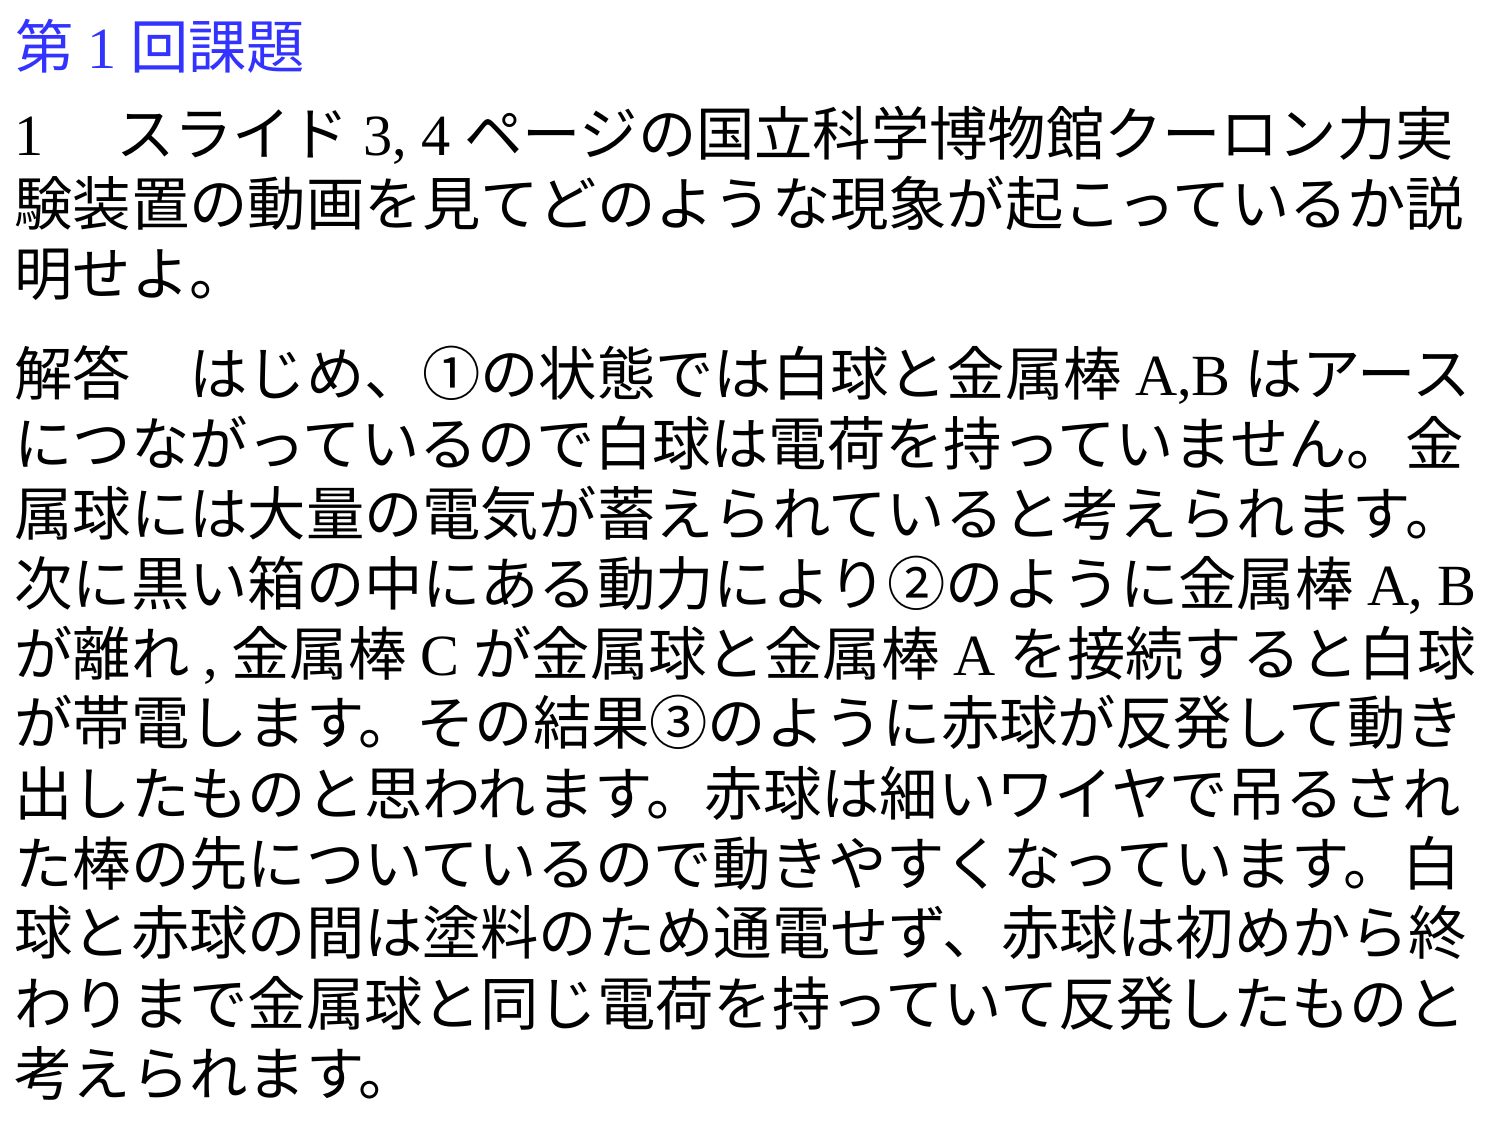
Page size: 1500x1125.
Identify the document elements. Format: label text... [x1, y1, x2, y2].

text_box 1 スライド3, 4ページの国立科学博物館クーロン力実験装置の動画を見てどのような現象が起こっているか説明せよ。 [0, 90, 1500, 315]
text_box 解答 はじめ、①の状態では白球と金属棒A,Bはアースにつながっているので白球は電荷を持っていません。金属球には大量の電気が蓄えられていると考えられます。 次に黒い箱の中にある動力により②のように金属棒A, Bが離れ,金属棒Cが金属球と金属棒Aを接続すると白球が帯電します。その結果③のように赤球が反発して動き出したものと思われます。赤球は細いワイヤで吊るされた棒の先についているので動きやすくなっています。白球と赤球の間は塗料のため通電せず、赤球は初めから終わりまで金属球と同じ電荷を持っていて反発したものと考えられます。 [0, 329, 1500, 1114]
text_box 第1回課題 [0, 0, 463, 91]
